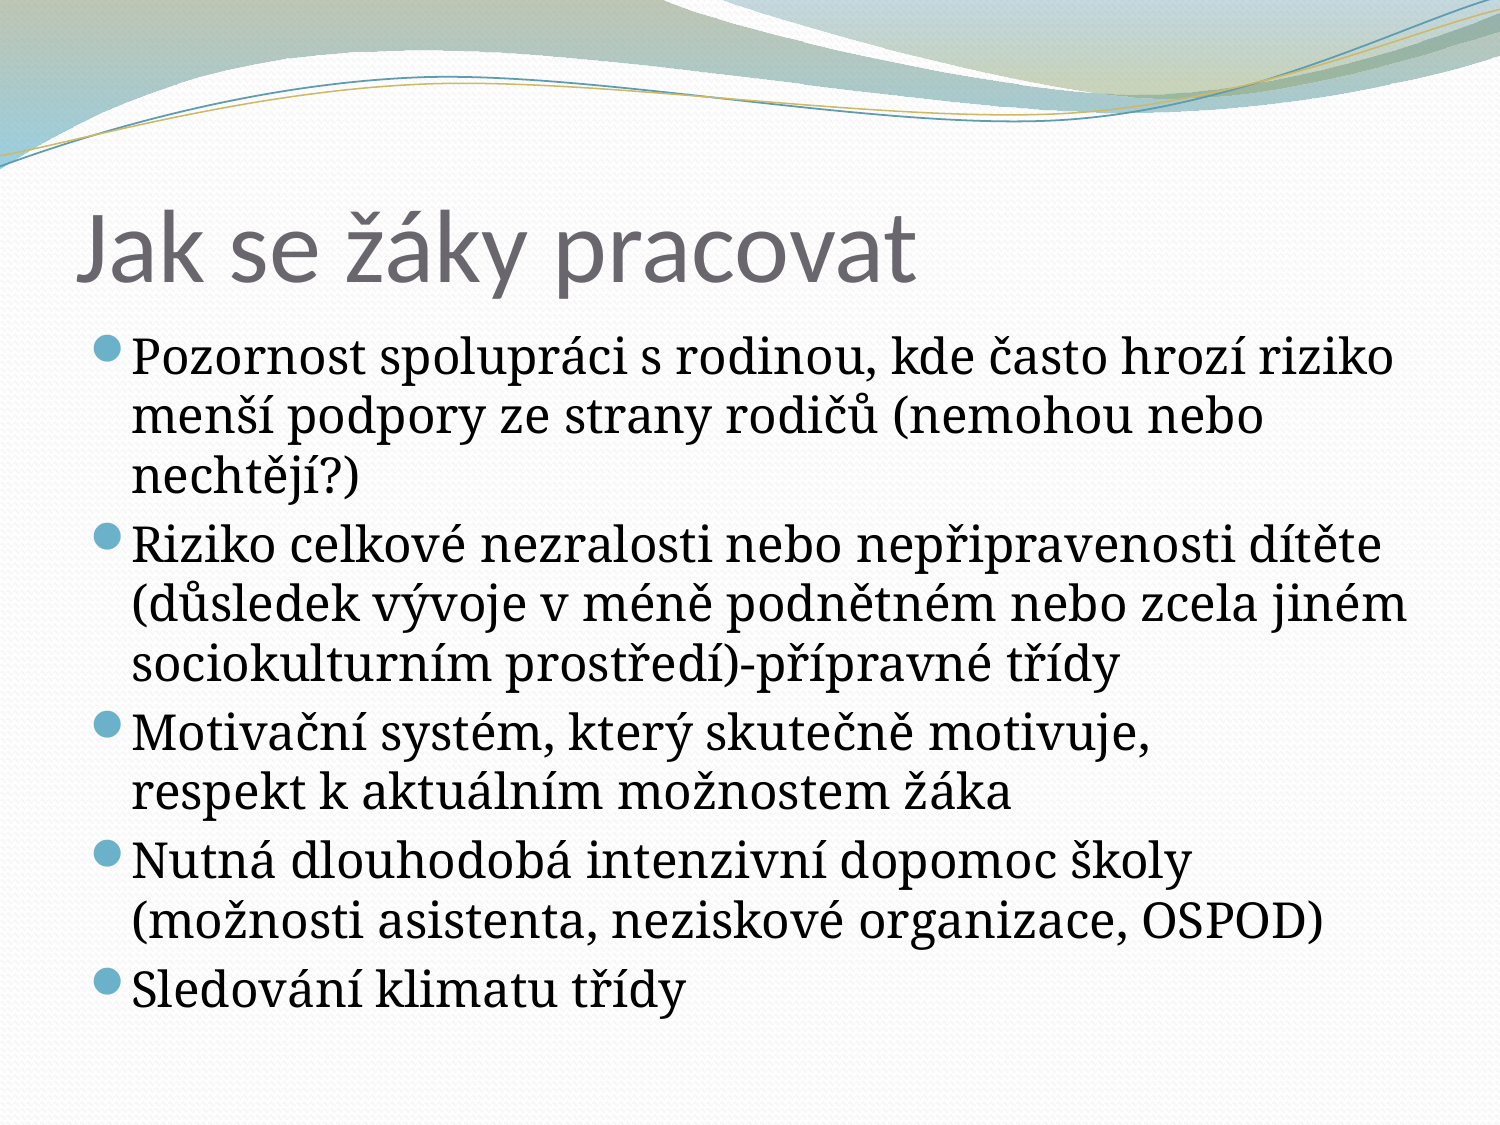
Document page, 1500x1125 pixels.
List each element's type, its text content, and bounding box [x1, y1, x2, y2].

list Pozornost spolupráci s rodinou, kde často hrozí riziko menší podpory ze strany rodičů (nemohou nebo nechtějí?) Riziko celkové nezralosti nebo nepřipravenosti dítěte (důsledek vývoje v méně podnětném nebo zcela jiném sociokulturním prostředí)-přípravné třídy Motivační systém, který skutečně motivuje, respekt k aktuálním možnostem žáka Nutná dlouhodobá intenzivní dopomoc školy (možnosti asistenta, neziskové organizace, OSPOD) Sledování klimatu třídy [75, 317, 1425, 1038]
title Jak se žáky pracovat [75, 115, 1425, 303]
